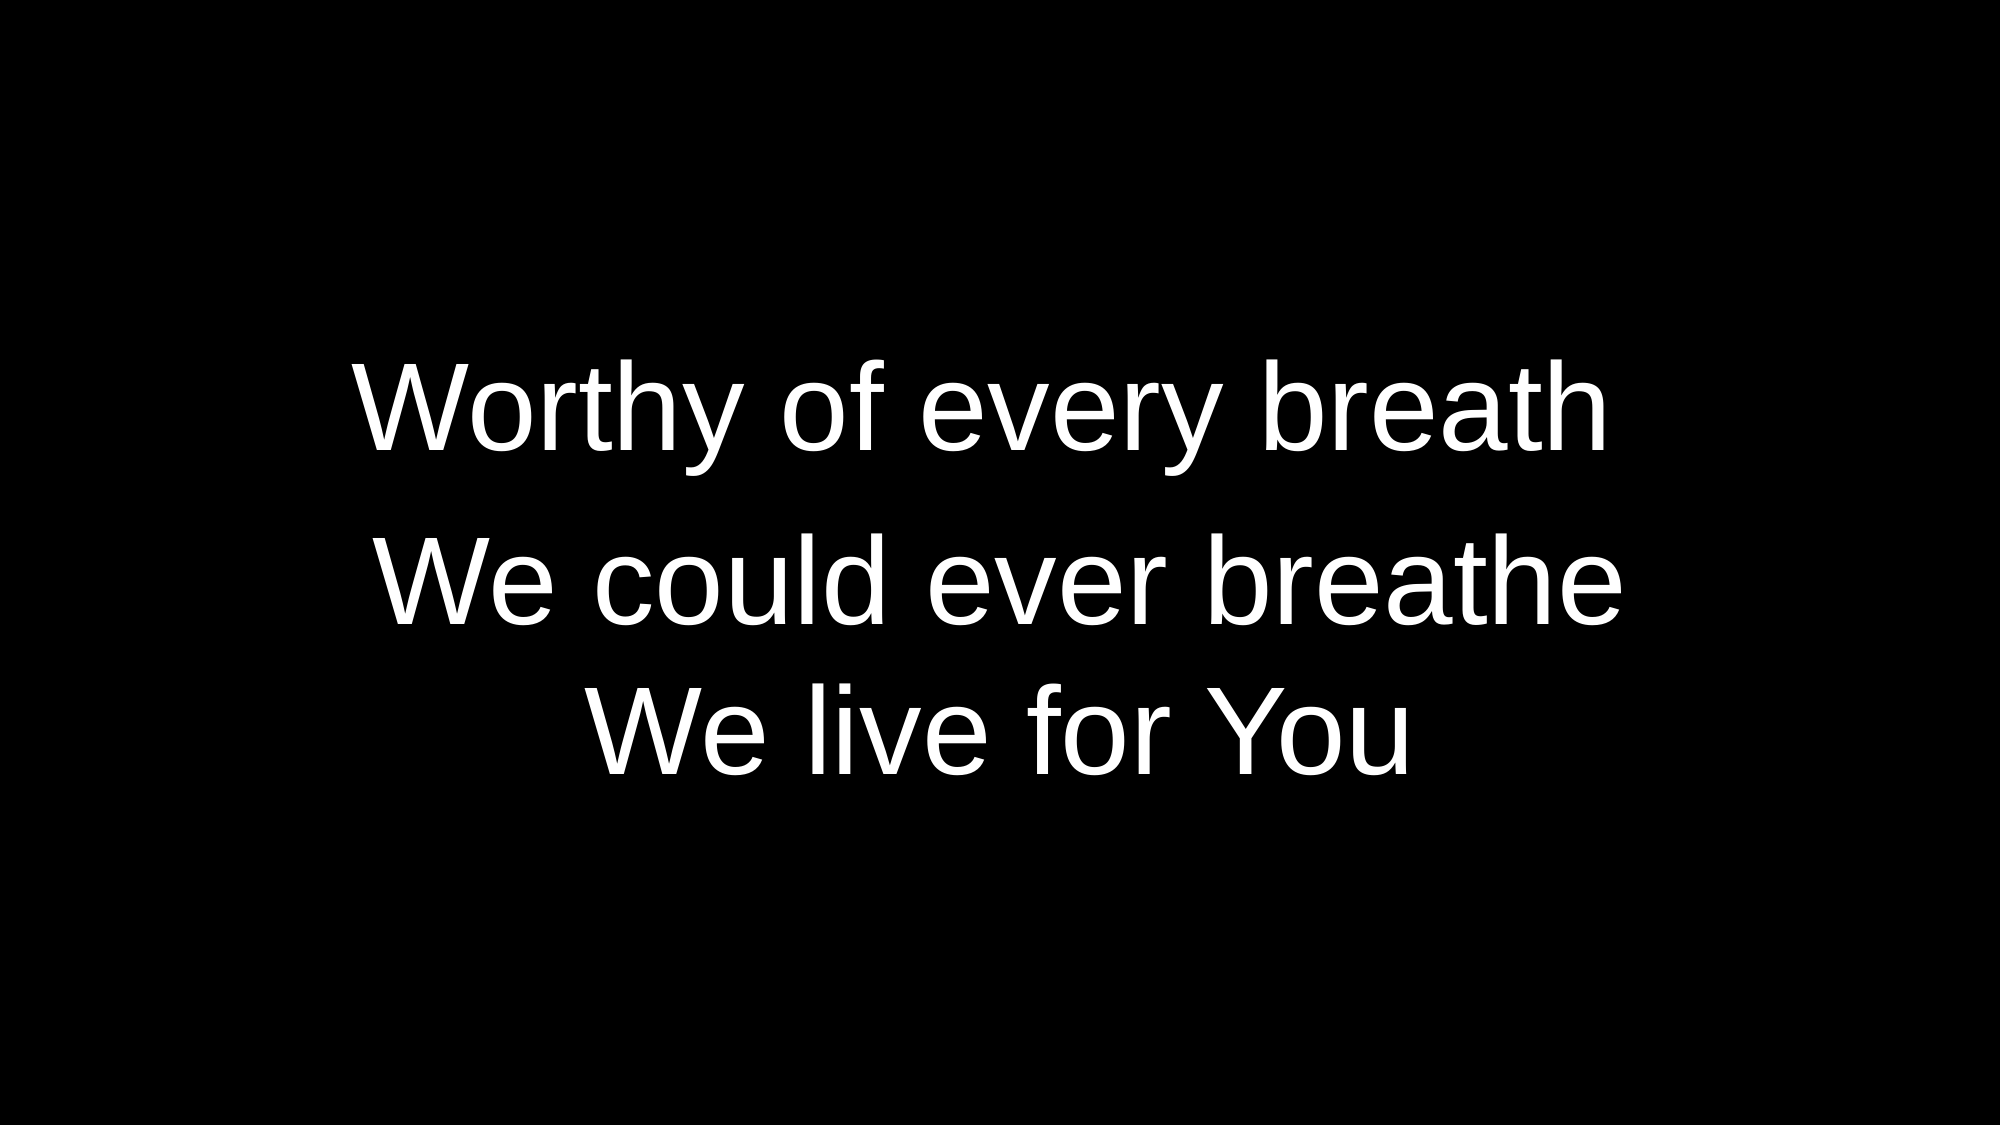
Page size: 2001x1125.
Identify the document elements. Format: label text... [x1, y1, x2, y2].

list Worthy of every breath We could ever breathe We live for You [0, 0, 2000, 1125]
